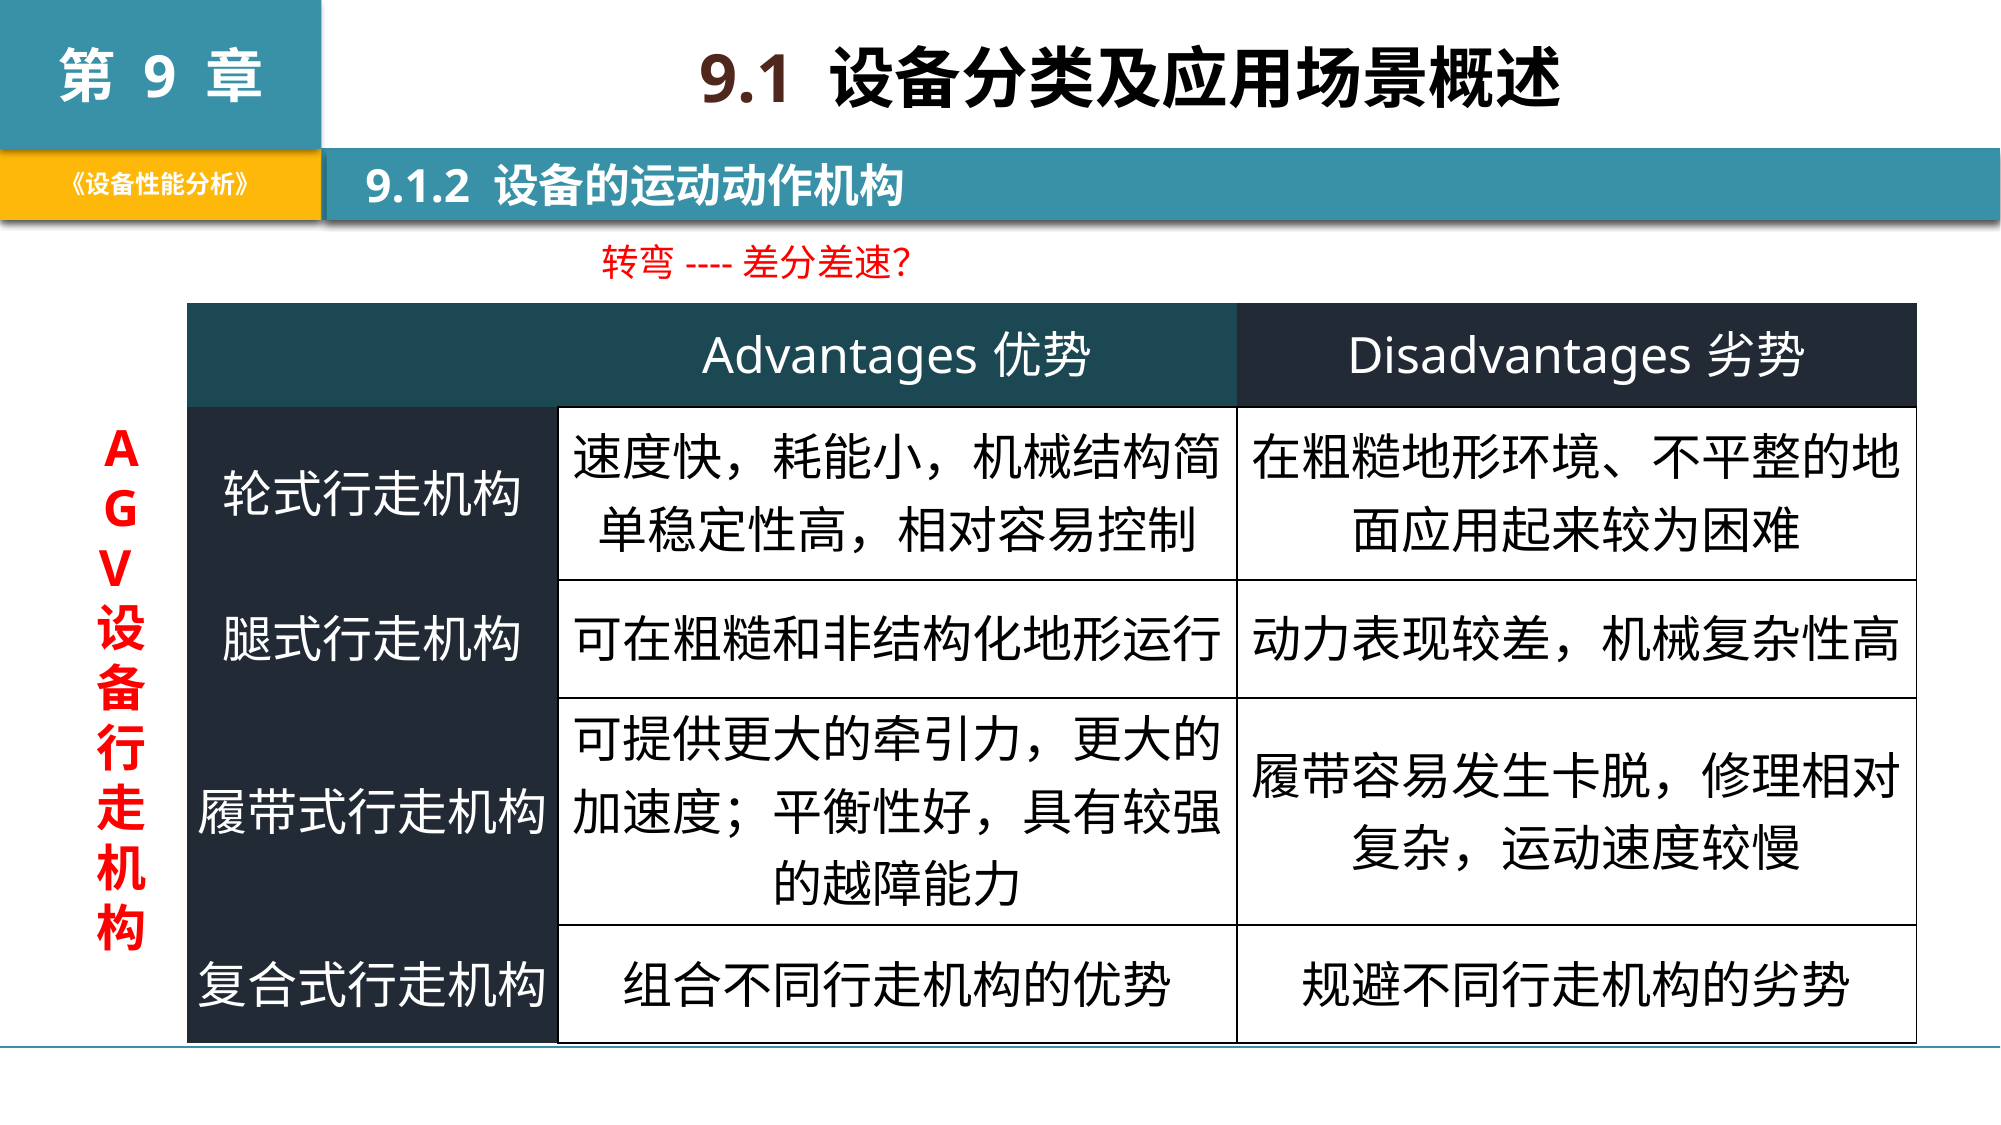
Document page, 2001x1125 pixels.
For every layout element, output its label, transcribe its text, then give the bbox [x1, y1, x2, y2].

table_header Disadvantages劣势 [1237, 303, 1917, 406]
text_box 9.1.2 设备的运动动作机构 [323, 145, 2000, 224]
table_cell 复合式行走机构 [187, 925, 557, 1043]
table_cell 履带式行走机构 [187, 698, 557, 925]
table_cell 腿式行走机构 [187, 580, 557, 698]
table_cell 规避不同行走机构的劣势 [1238, 926, 1916, 1042]
table_cell 组合不同行走机构的优势 [559, 926, 1236, 1042]
table_cell 可在粗糙和非结构化地形运行 [559, 581, 1236, 697]
text_box 转弯----差分差速？ [586, 231, 1087, 292]
table_cell 履带容易发生卡脱，修理相对复杂，运动速度较慢 [1238, 699, 1916, 924]
table_cell 动力表现较差，机械复杂性高 [1238, 581, 1916, 697]
table_header Advantages优势 [558, 303, 1237, 406]
table_cell 速度快，耗能小，机械结构简单稳定性高，相对容易控制 [559, 408, 1236, 579]
table_cell 在粗糙地形环境、不平整的地面应用起来较为困难 [1238, 408, 1916, 579]
table_cell 可提供更大的牵引力，更大的加速度；平衡性好，具有较强的越障能力 [559, 699, 1236, 924]
table_header [187, 303, 558, 407]
text_box 9.1 设备分类及应用场景概述 [345, 28, 1917, 144]
table_cell 轮式行走机构 [187, 407, 557, 580]
text_box AGV设备行走机构 [78, 408, 164, 964]
